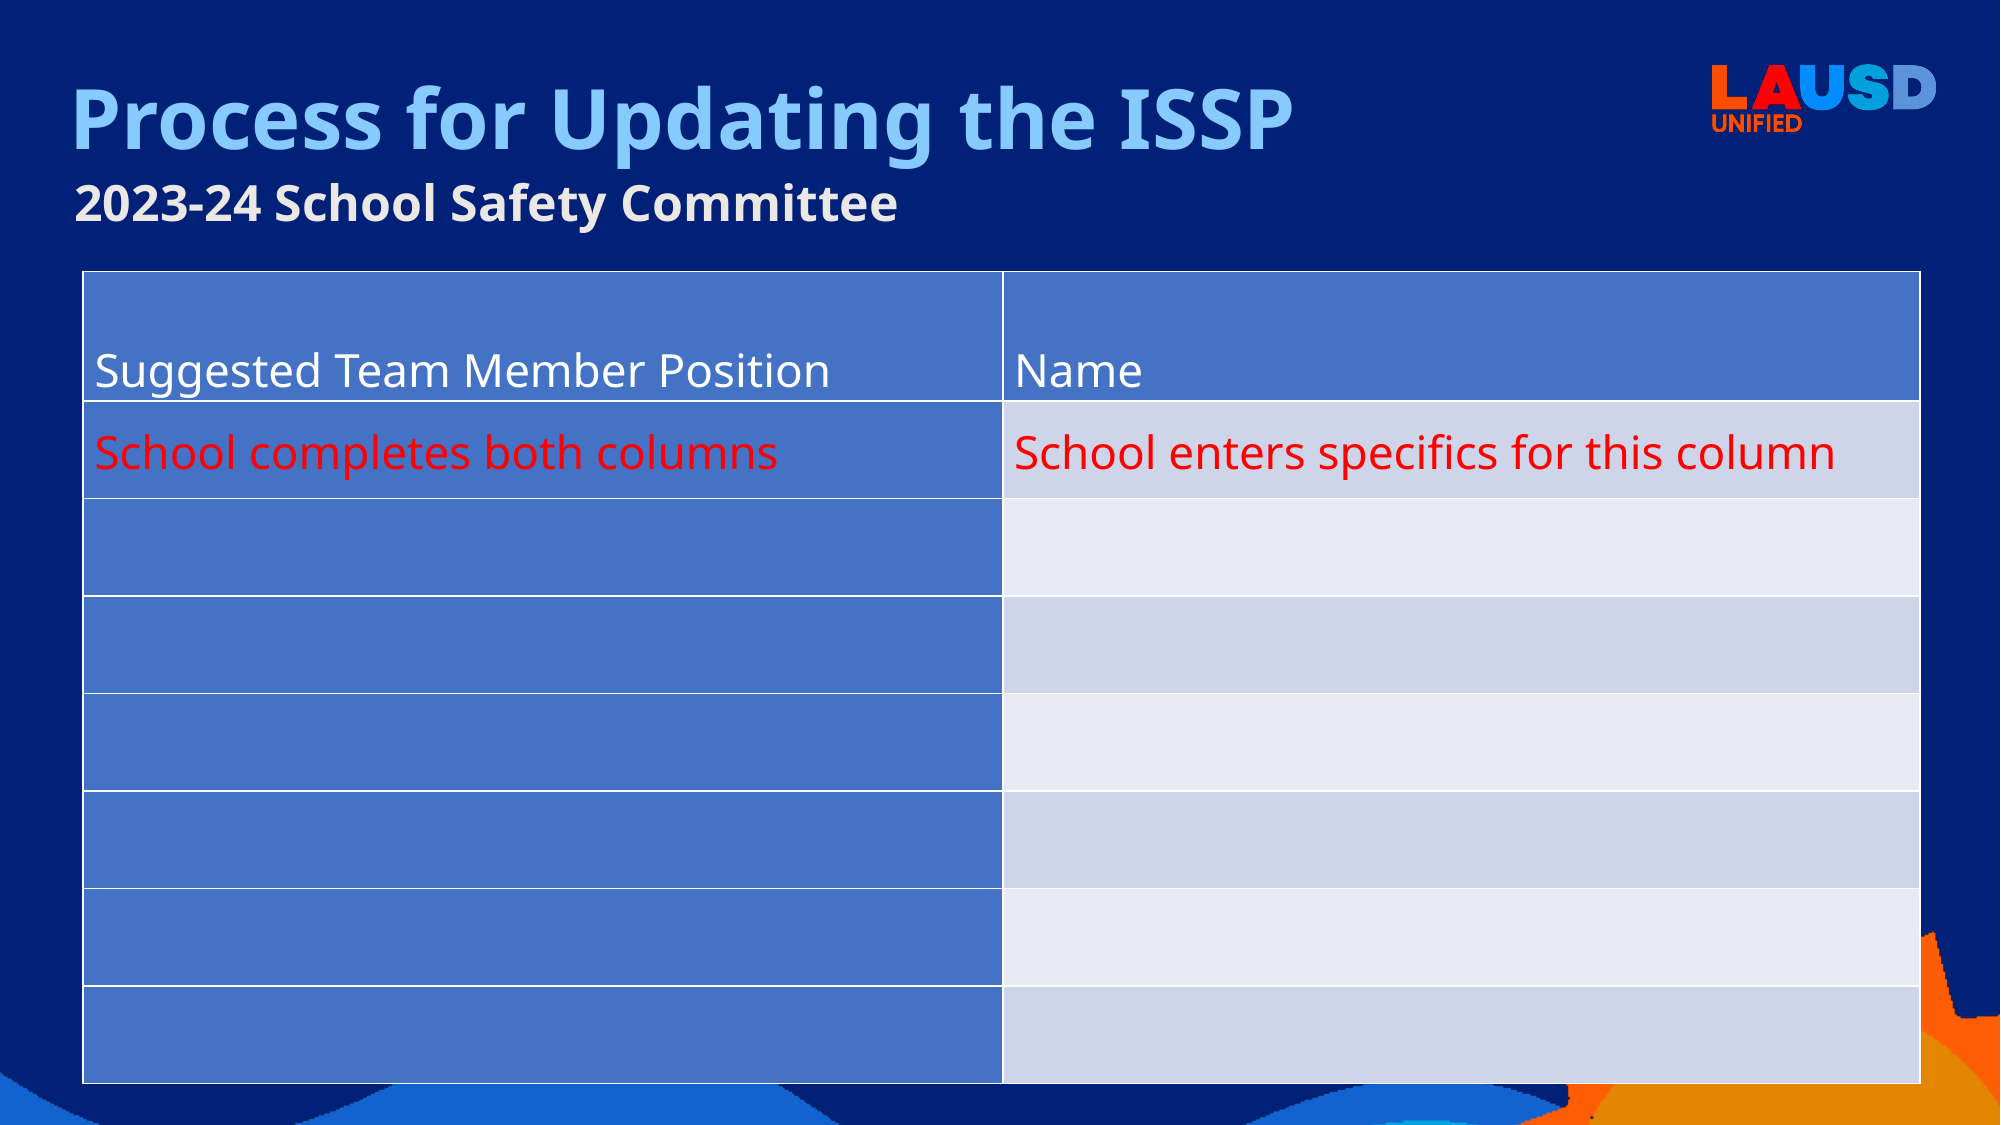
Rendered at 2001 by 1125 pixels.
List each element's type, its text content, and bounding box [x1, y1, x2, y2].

picture [0, 63, 2000, 1125]
text_box Process for Updating the ISSP [54, 59, 1628, 129]
